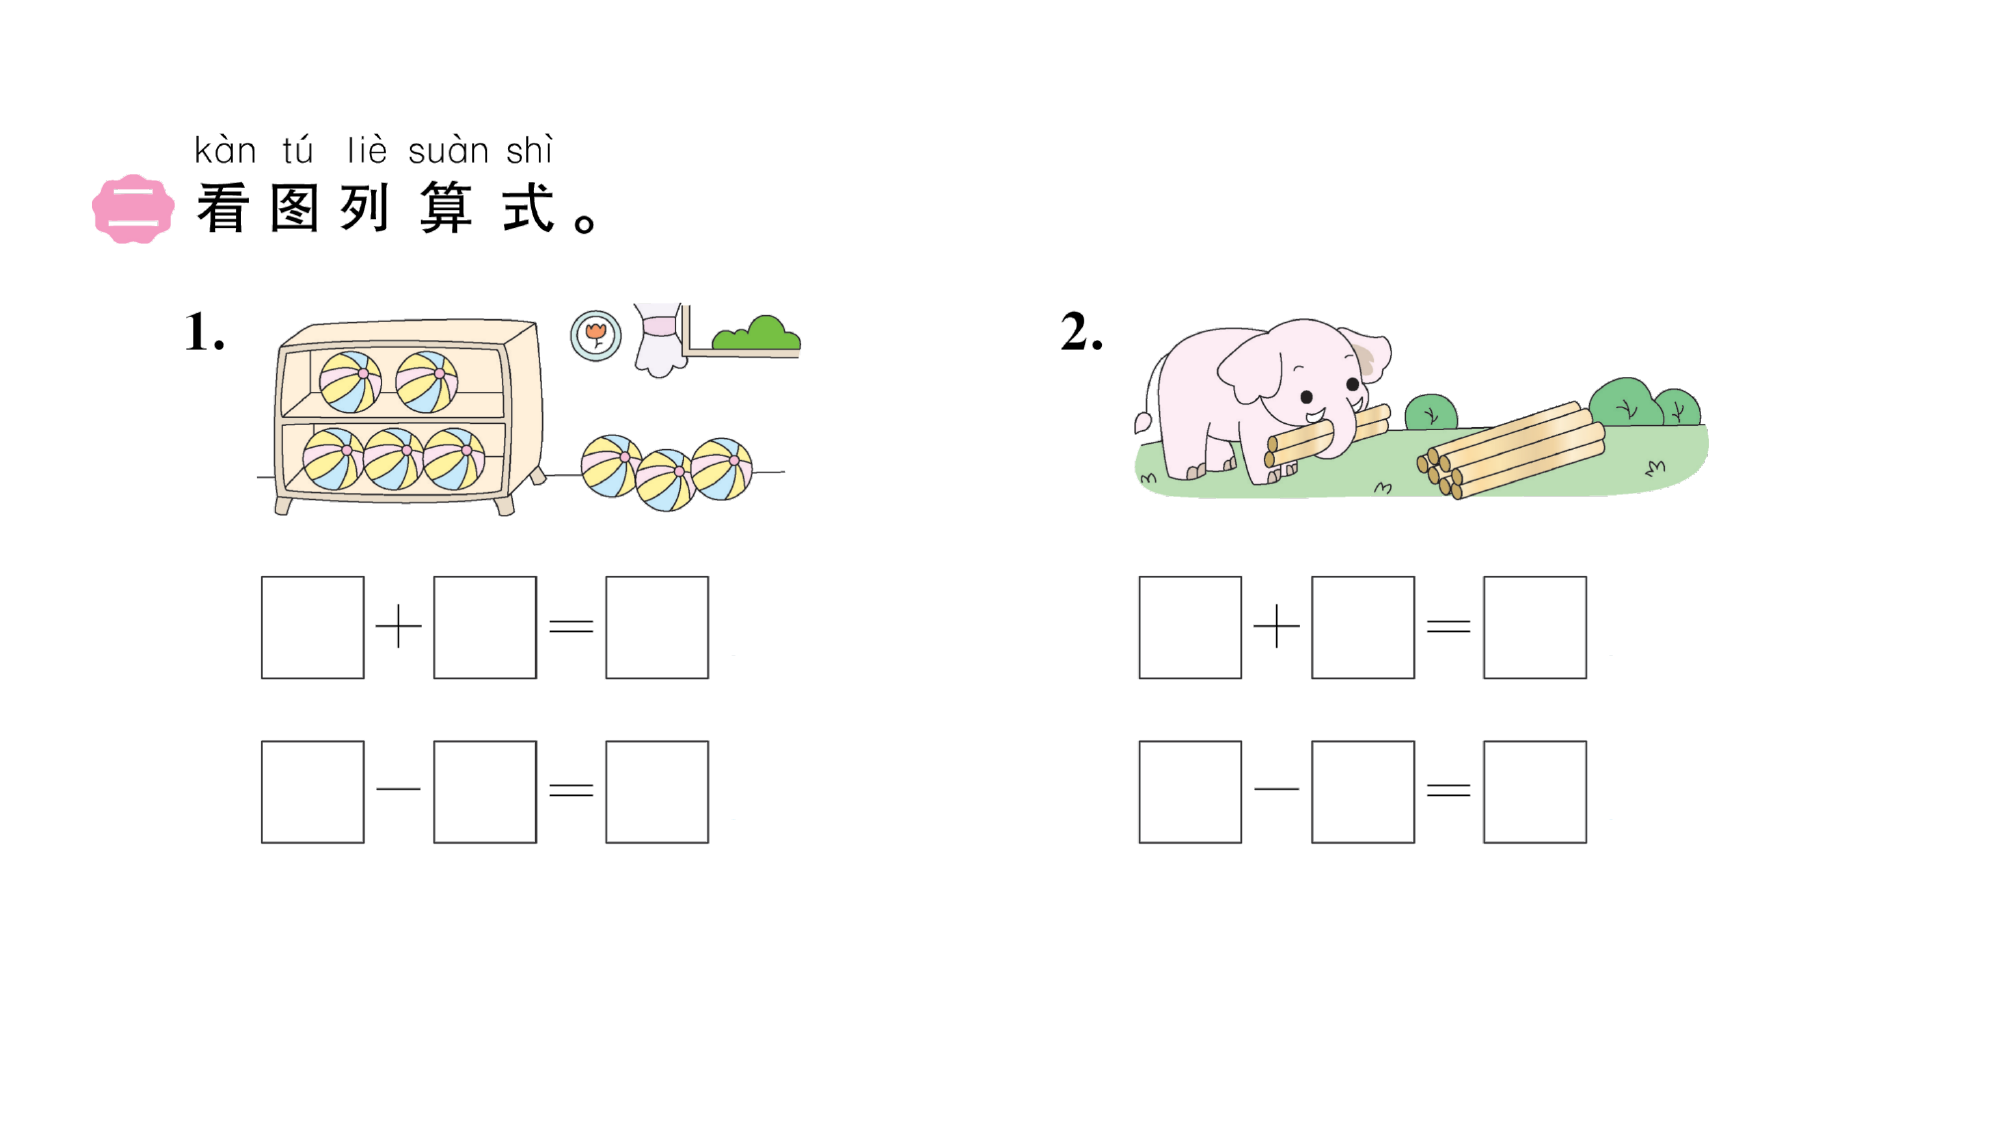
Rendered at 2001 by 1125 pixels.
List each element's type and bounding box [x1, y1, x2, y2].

picture [88, 118, 1979, 872]
